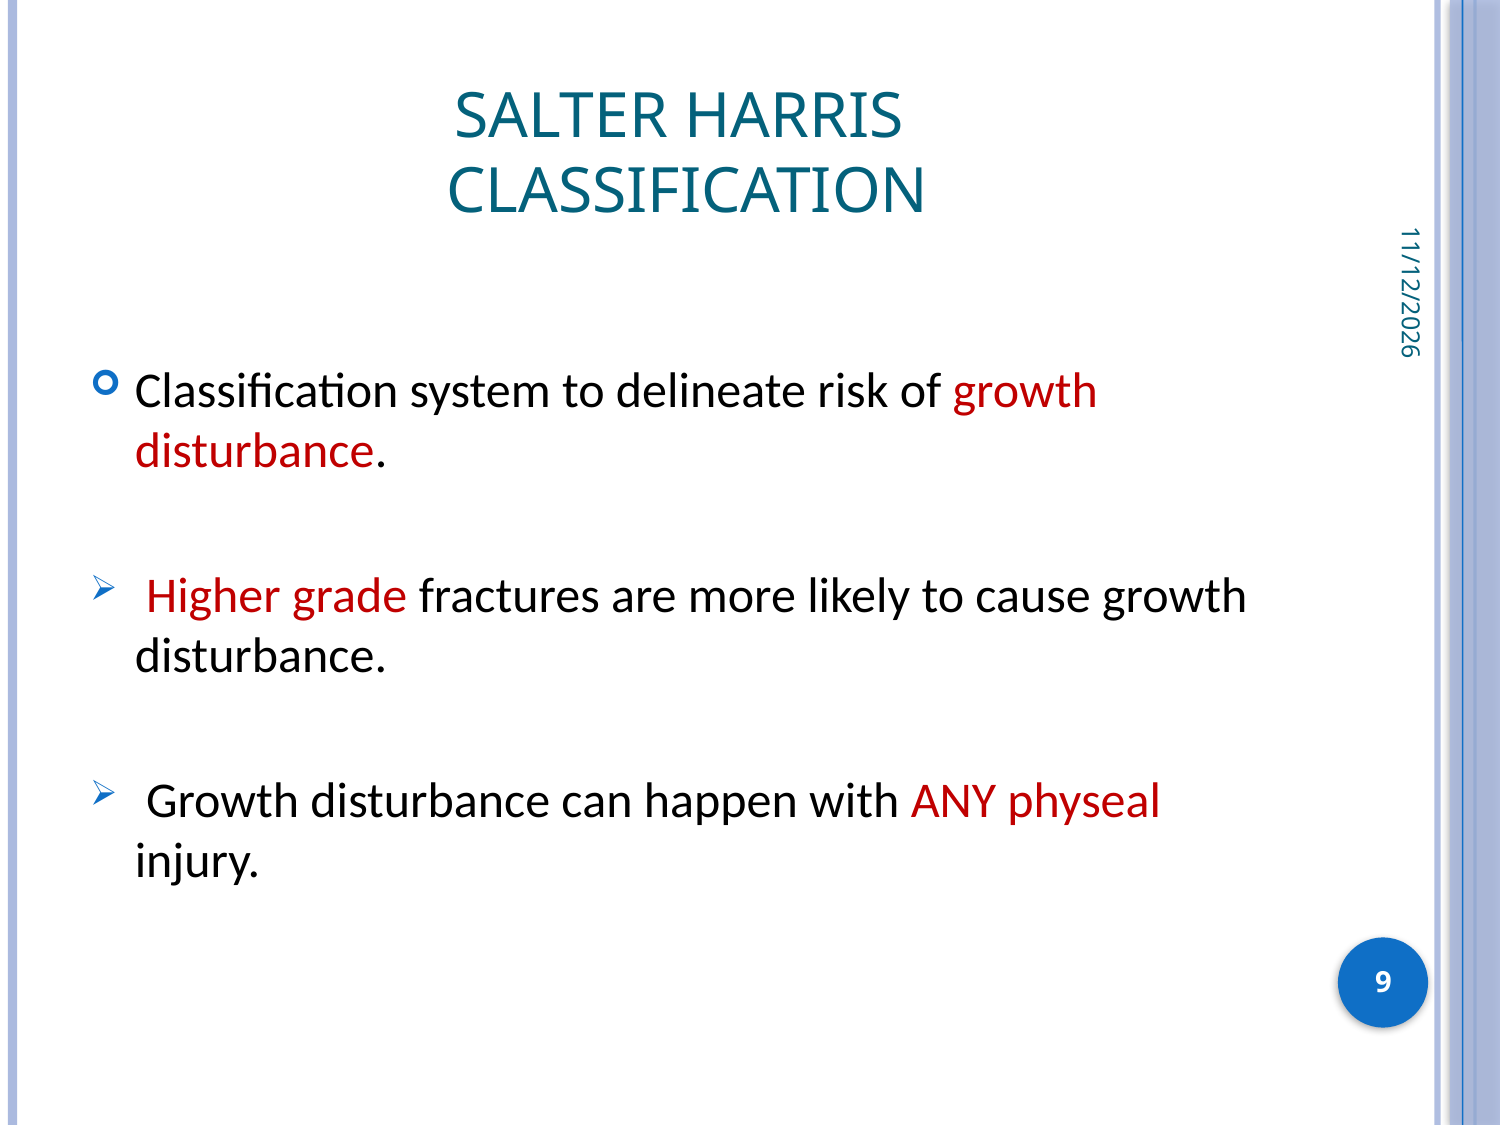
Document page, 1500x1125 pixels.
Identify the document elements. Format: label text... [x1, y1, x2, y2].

slide_number 9 [1333, 940, 1434, 1026]
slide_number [1378, 43, 1442, 374]
list Classification system to delineate risk of growth disturbance. Higher grade fractures are more likely to cause growth disturbance. Growth disturbance can happen with ANY physeal injury. [75, 350, 1300, 1062]
title SALTER HARRIS classification [75, 45, 1300, 233]
